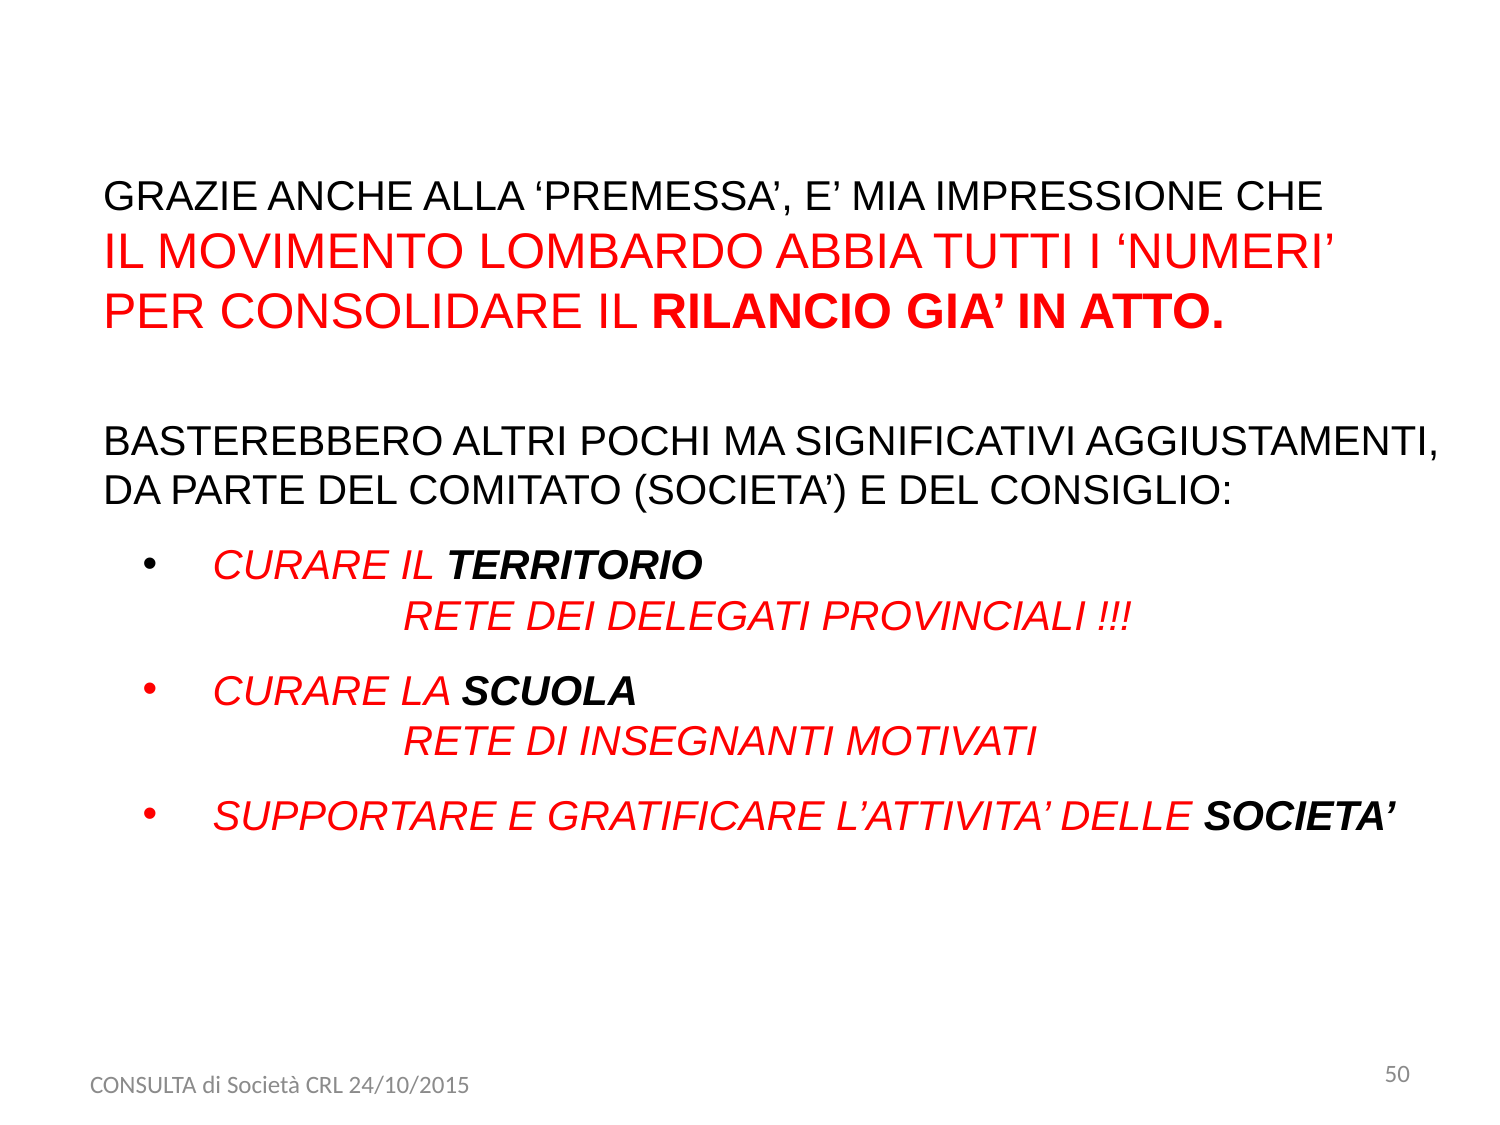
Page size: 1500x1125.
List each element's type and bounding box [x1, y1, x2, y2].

slide_number [1074, 1042, 1425, 1103]
text_box [88, 160, 1459, 896]
slide_number [75, 1042, 609, 1125]
